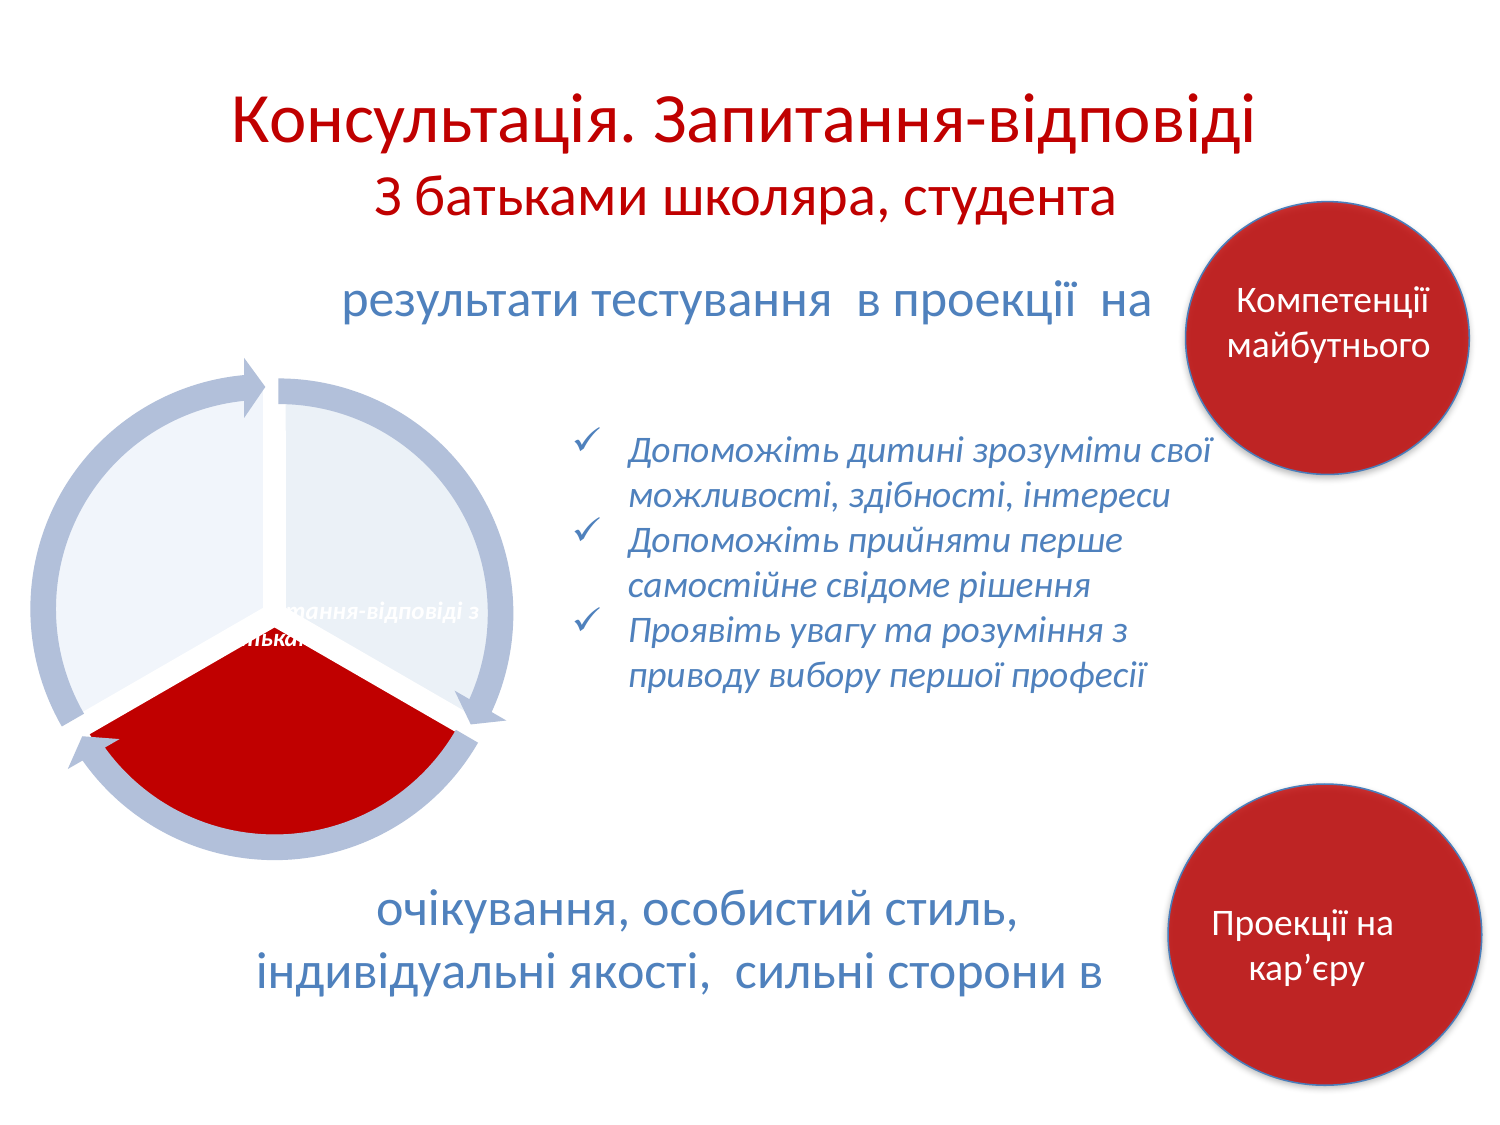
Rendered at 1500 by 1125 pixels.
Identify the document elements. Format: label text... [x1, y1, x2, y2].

text_box [1184, 284, 1466, 476]
text_box Консультація. Запитання-відповіді З батьками школяра, студента [111, 66, 1394, 232]
text_box результати тестування в проекції на [330, 259, 1166, 393]
text_box [1272, 783, 1378, 792]
text_box [1179, 867, 1483, 1087]
text_box Компетенції майбутнього [1196, 267, 1470, 372]
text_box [0, 343, 591, 879]
text_box [1205, 216, 1450, 267]
text_box Проекції на кар’єру [1165, 792, 1466, 994]
text_box очікування, особистий стиль, індивідуальні якості, сильні сторони в [242, 868, 1142, 1004]
text_box Допоможіть дитині зрозуміти свої можливості, здібності, інтереси Допоможіть прийняти перше самостійне свідоме рішення Проявіть увагу та розуміння з приводу вибору першої професії [595, 419, 1229, 810]
